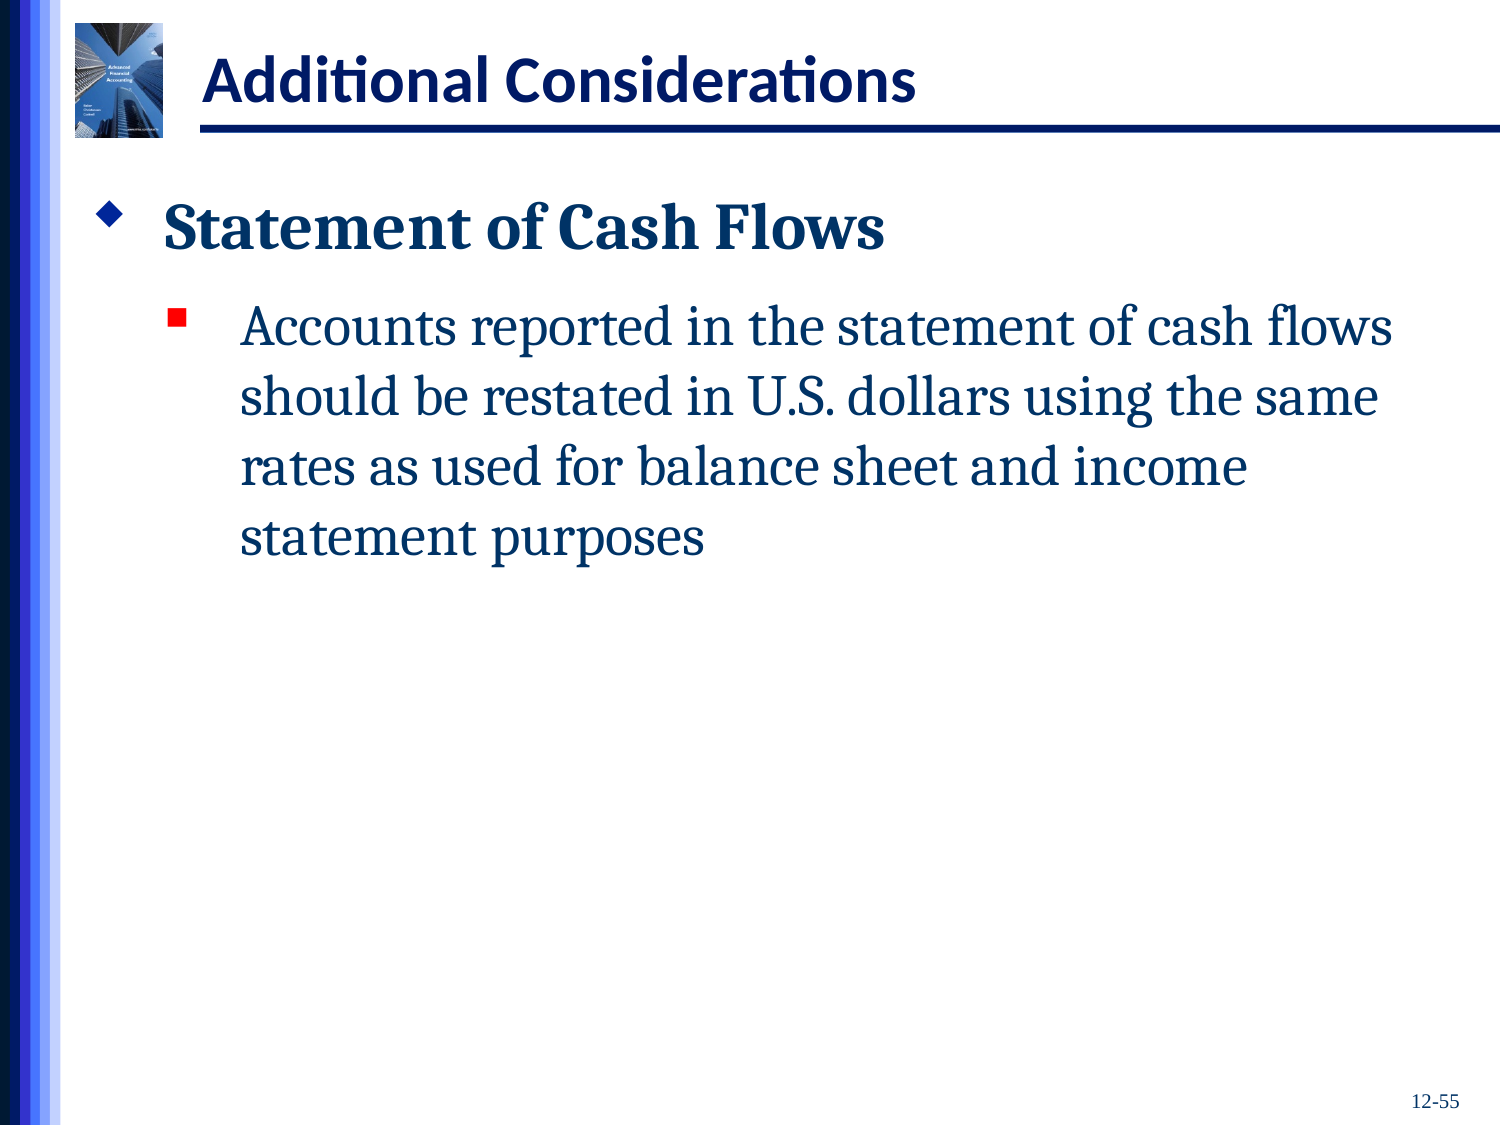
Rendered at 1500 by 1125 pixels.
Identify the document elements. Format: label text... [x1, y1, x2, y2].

title Additional Considerations [187, 24, 1500, 138]
list Statement of Cash Flows Accounts reported in the statement of cash flows should be restated in U.S. dollars using the same rates as used for balance sheet and income statement purposes [74, 174, 1476, 1051]
slide_number 12-55 [1114, 1062, 1476, 1121]
picture [75, 23, 163, 138]
